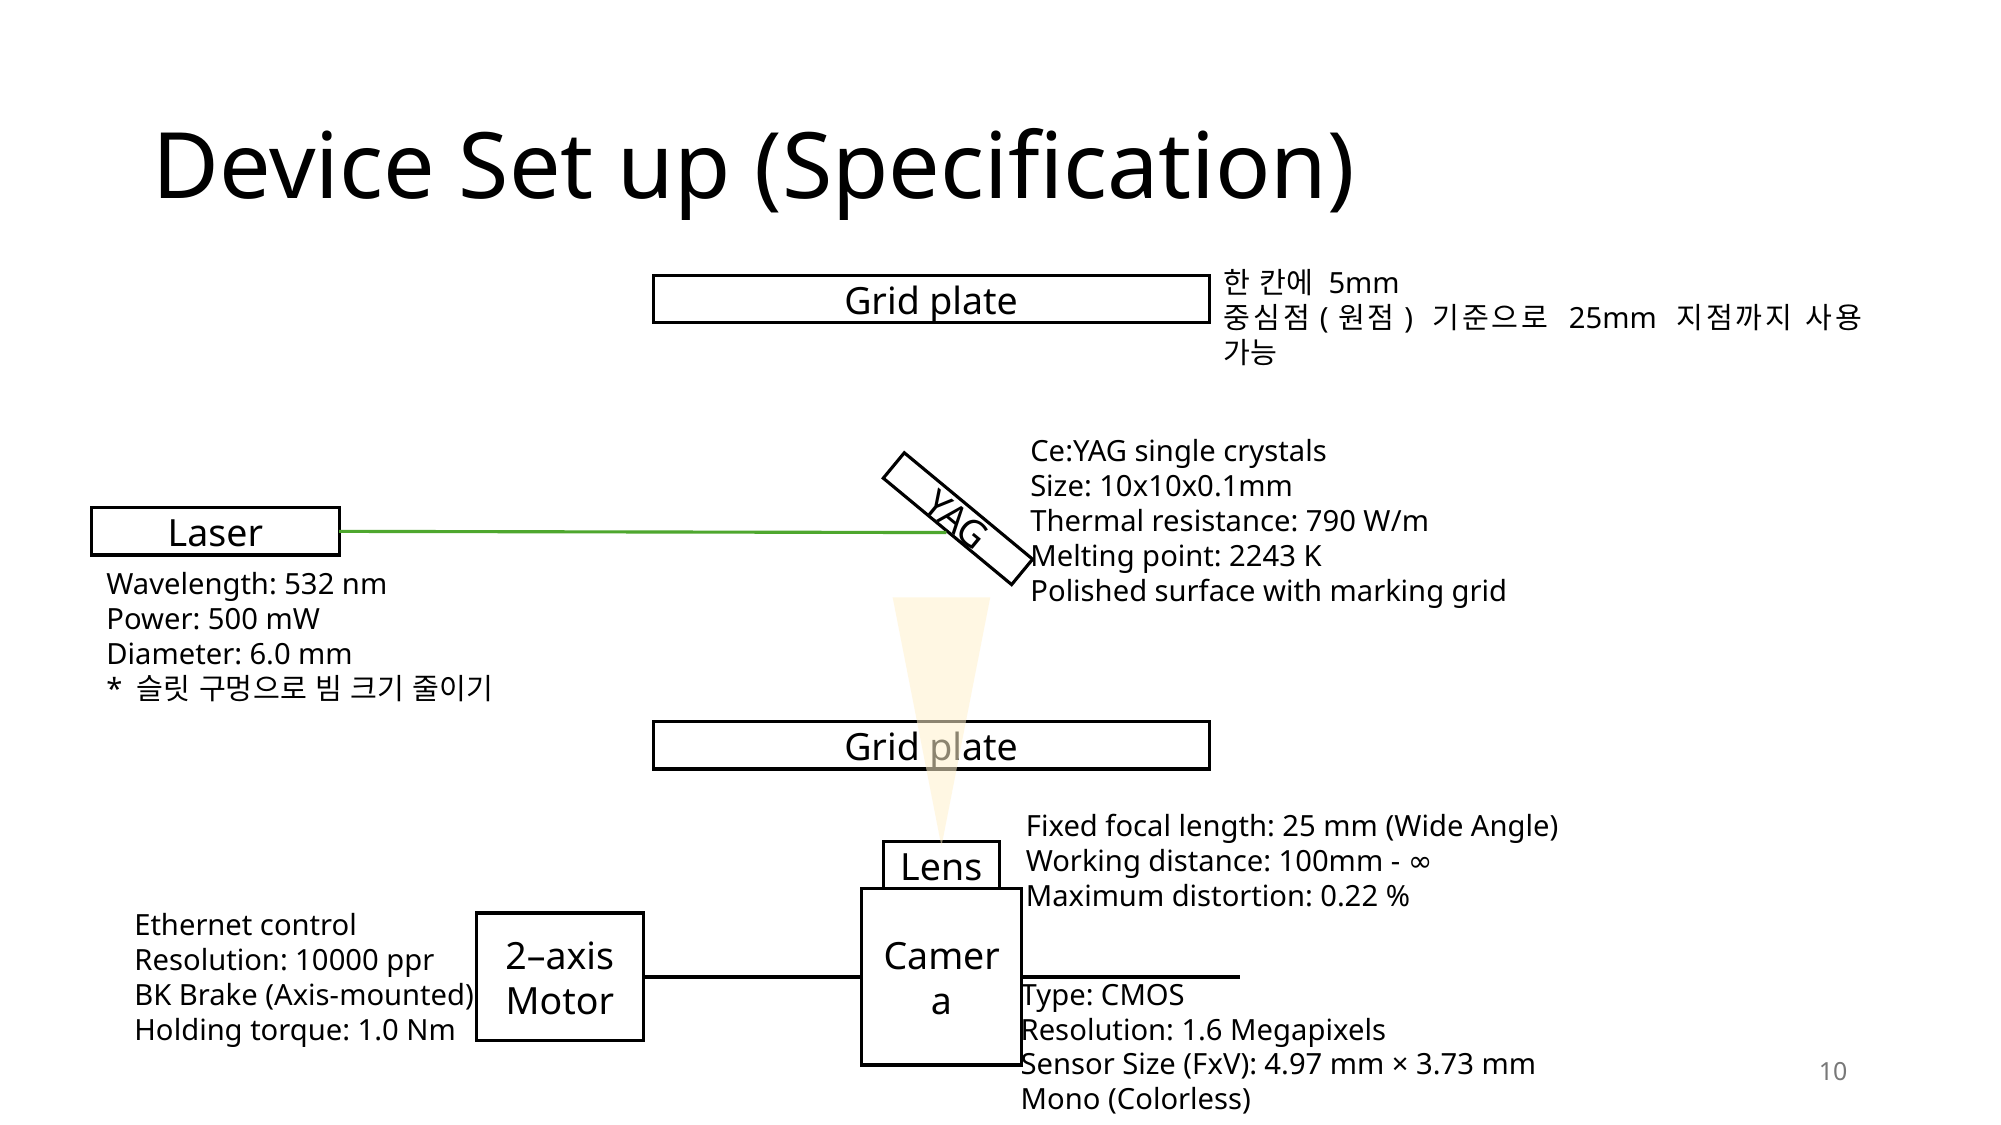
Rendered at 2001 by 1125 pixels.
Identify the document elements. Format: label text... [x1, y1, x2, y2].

text_box YAG [881, 450, 1015, 587]
text_box [892, 597, 991, 847]
text_box Grid plate [957, 720, 1211, 771]
text_box Type: CMOS Resolution: 1.6 Megapixels Sensor Size (FxV): 4.97 mm × 3.73 mm Mono (Colorless) [1005, 968, 1551, 1123]
text_box Fixed focal length: 25 mm (Wide Angle) Working distance: 100mm - ∞ Maximum distortion: 0.22 % [1011, 800, 1574, 920]
text_box 2–axis Motor [489, 911, 645, 1042]
text_box Grid plate [652, 274, 1209, 324]
title Device Set up (Specification) [137, 59, 1863, 278]
text_box Camera [860, 887, 1023, 1067]
slide_number 10 [1551, 1042, 1863, 1103]
text_box Grid plate [652, 720, 926, 771]
text_box Lens [882, 840, 1001, 890]
text_box Wavelength: 532 nm Power: 500 mW Diameter: 6.0 mm * 슬릿 구멍으로 빔 크기 줄이기 [91, 557, 654, 713]
text_box Laser [90, 506, 341, 557]
text_box Ethernet control Resolution: 10000 ppr BK Brake (Axis-mounted) Holding torque: 1.0 Nm [119, 898, 489, 1054]
text_box 한 칸에 5mm 중심점(원점) 기준으로 25mm 지점까지 사용 가능 [1209, 257, 1878, 377]
text_box Ce:YAG single crystals Size: 10x10x0.1mm Thermal resistance: 790 W/m Melting point: 2243 K Polished surface with marking grid [1015, 424, 1523, 615]
